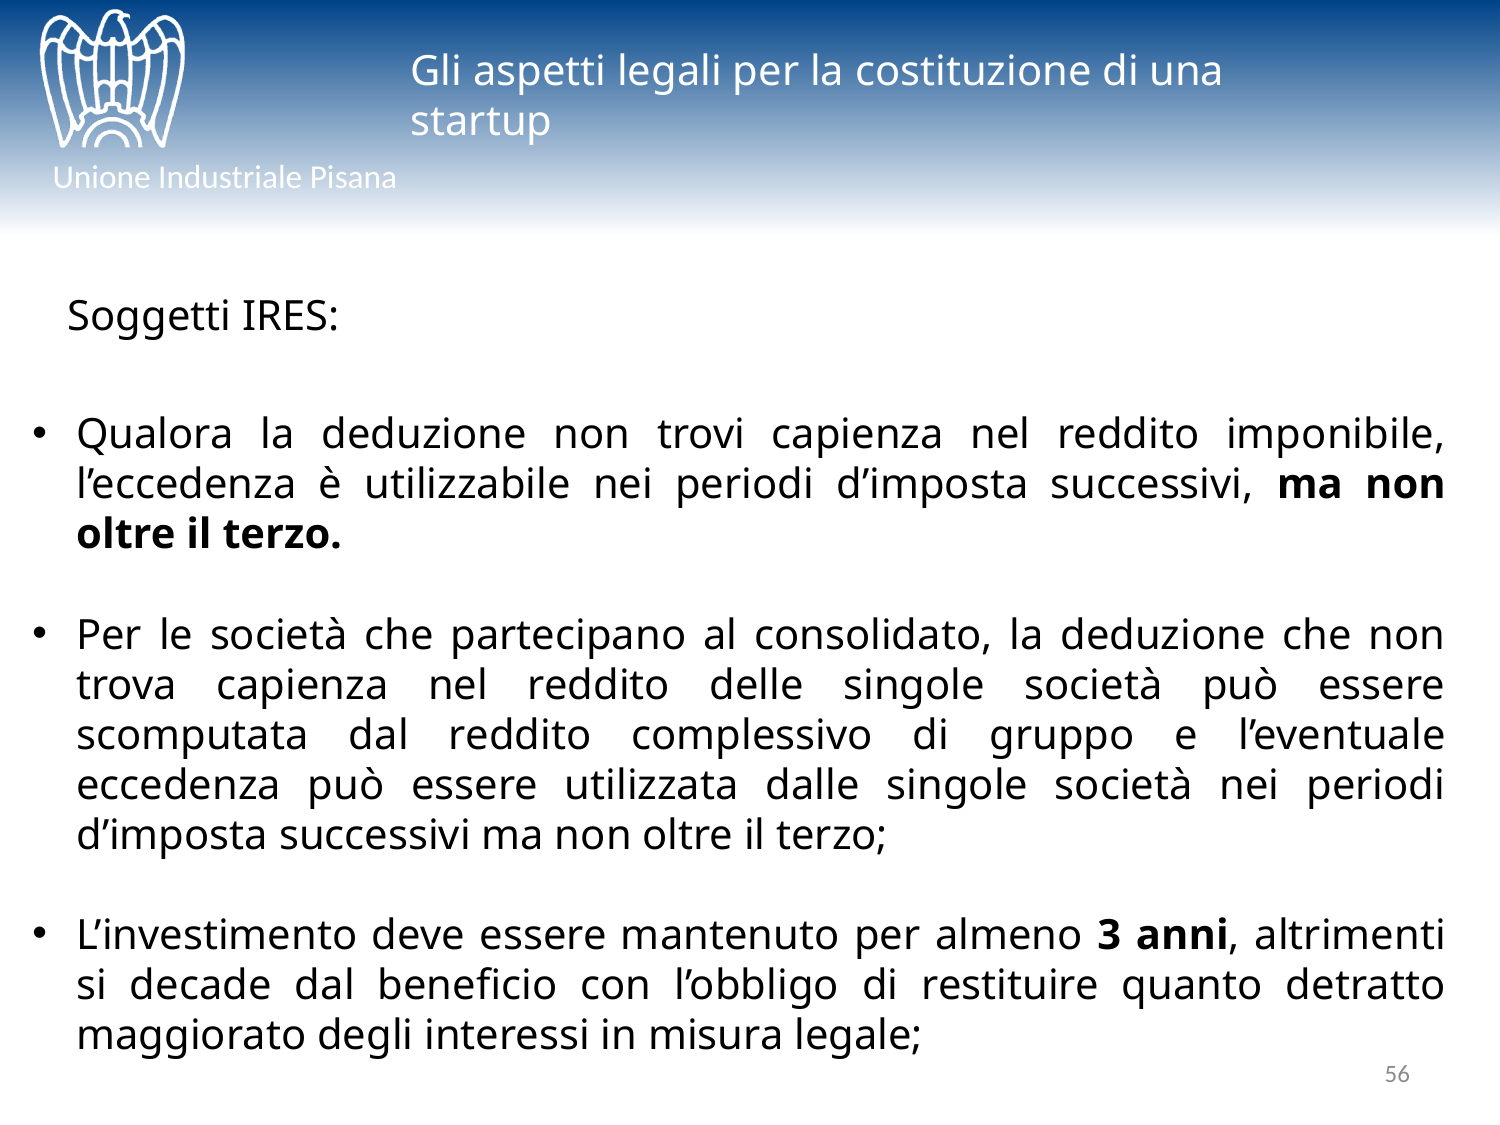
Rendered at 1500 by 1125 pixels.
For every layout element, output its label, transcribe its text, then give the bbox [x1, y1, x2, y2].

slide_number 56 [1074, 1042, 1425, 1103]
text_box Soggetti IRES: [53, 281, 1362, 347]
text_box Qualora la deduzione non trovi capienza nel reddito imponibile, l’eccedenza è utilizzabile nei periodi d’imposta successivi, ma non oltre il terzo. Per le società che partecipano al consolidato, la deduzione che non trova capienza nel reddito delle singole società può essere scomputata dal reddito complessivo di gruppo e l’eventuale eccedenza può essere utilizzata dalle singole società nei periodi d’imposta successivi ma non oltre il terzo; L’investimento deve essere mantenuto per almeno 3 anni, altrimenti si decade dal beneficio con l’obbligo di restituire quanto detratto maggiorato degli interessi in misura legale; [17, 379, 1461, 1065]
text_box Unione Industriale Pisana [0, 147, 450, 203]
picture [39, 8, 185, 148]
text_box Gli aspetti legali per la costituzione di una startup [395, 36, 1376, 197]
